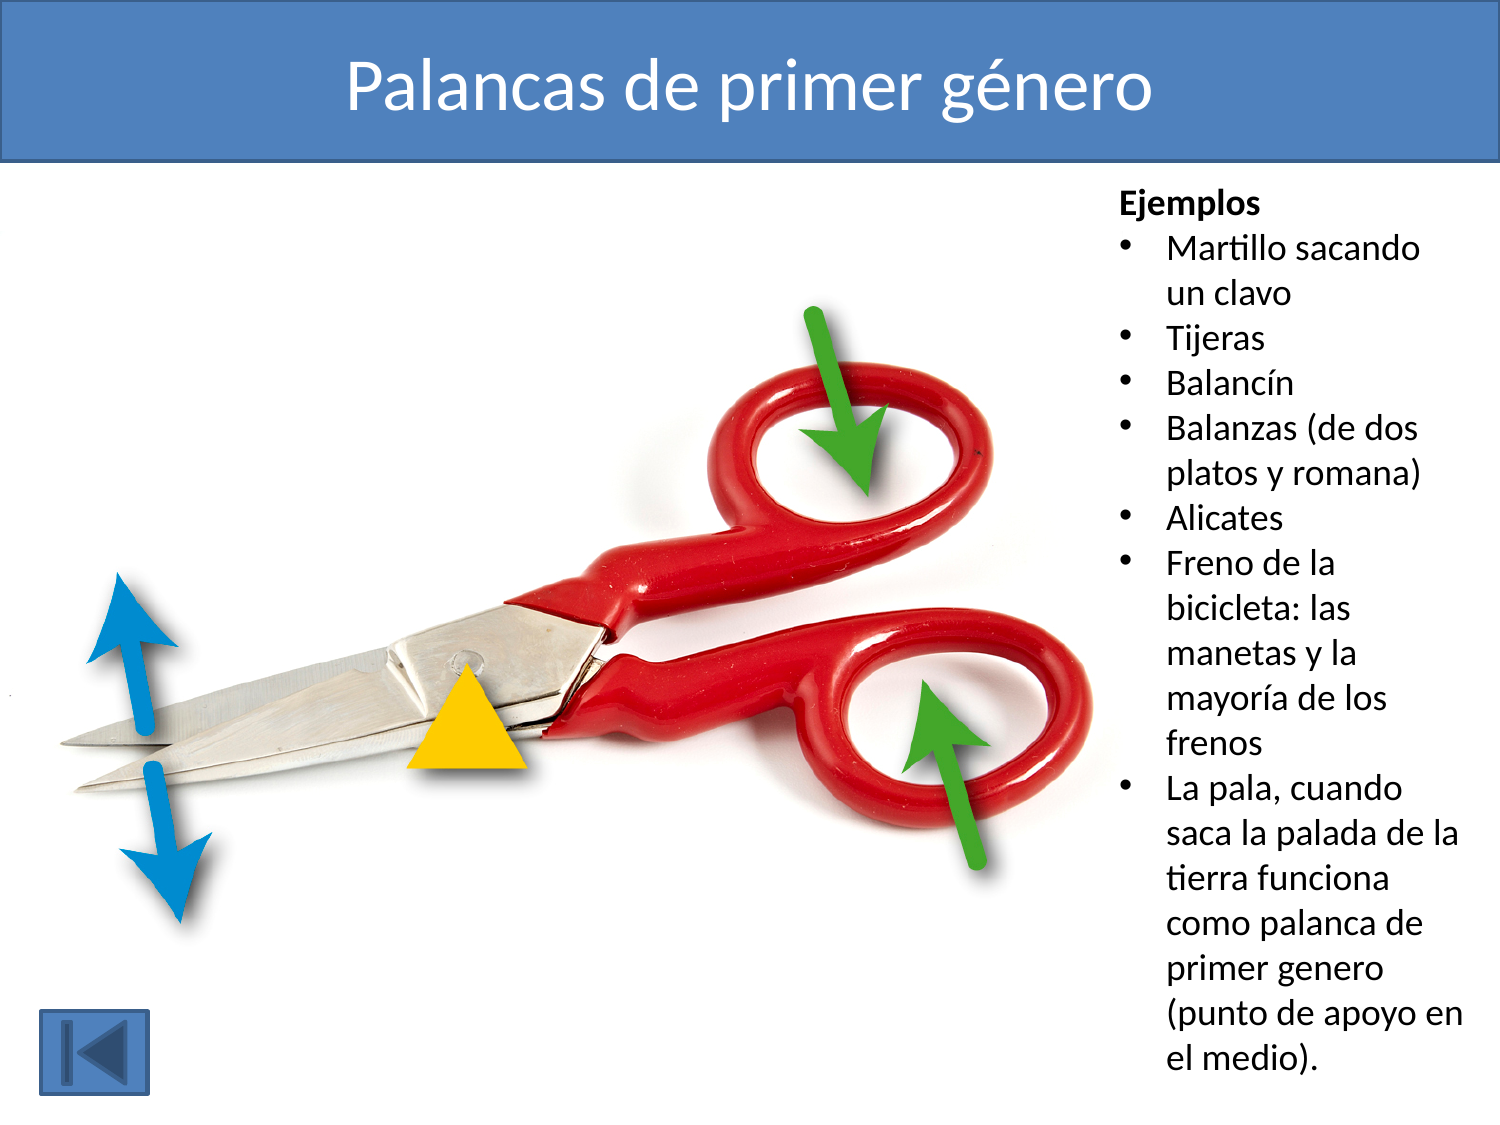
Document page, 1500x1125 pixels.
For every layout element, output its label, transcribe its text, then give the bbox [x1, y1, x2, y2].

text_box [39, 1009, 150, 1096]
text_box Ejemplos Martillo sacando un clavo Tijeras Balancín Balanzas (de dos platos y romana) Alicates Freno de la bicicleta: las manetas y la mayoría de los frenos La pala, cuando saca la palada de la tierra funciona como palanca de primer genero (punto de apoyo en el medio). [1104, 170, 1480, 1085]
text_box Palancas de primer género [0, 0, 1500, 163]
picture [0, 231, 1123, 977]
